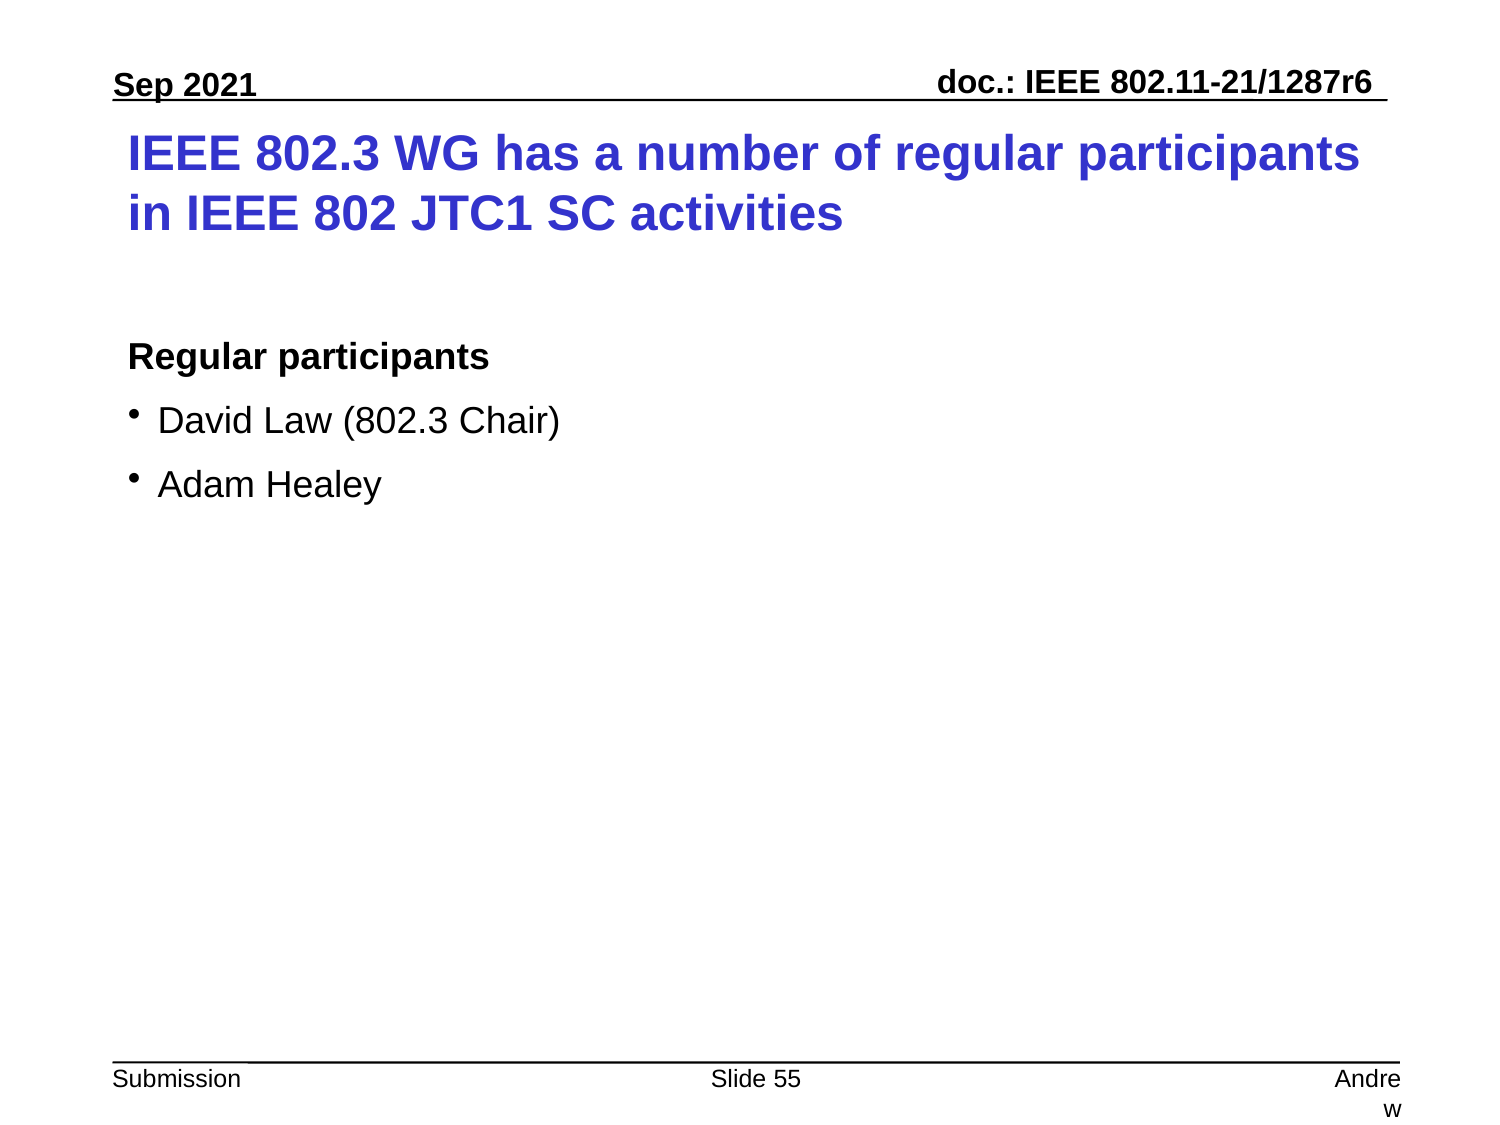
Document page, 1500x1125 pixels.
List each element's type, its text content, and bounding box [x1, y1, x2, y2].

footer Andrew Myles, Cisco [1320, 1061, 1402, 1093]
slide_number Slide 55 [709, 1061, 803, 1093]
title IEEE 802.3 WG has a number of regular participants in IEEE 802 JTC1 SC activities [112, 112, 1388, 288]
list Regular participants David Law (802.3 Chair) Adam Healey [112, 324, 1388, 1000]
